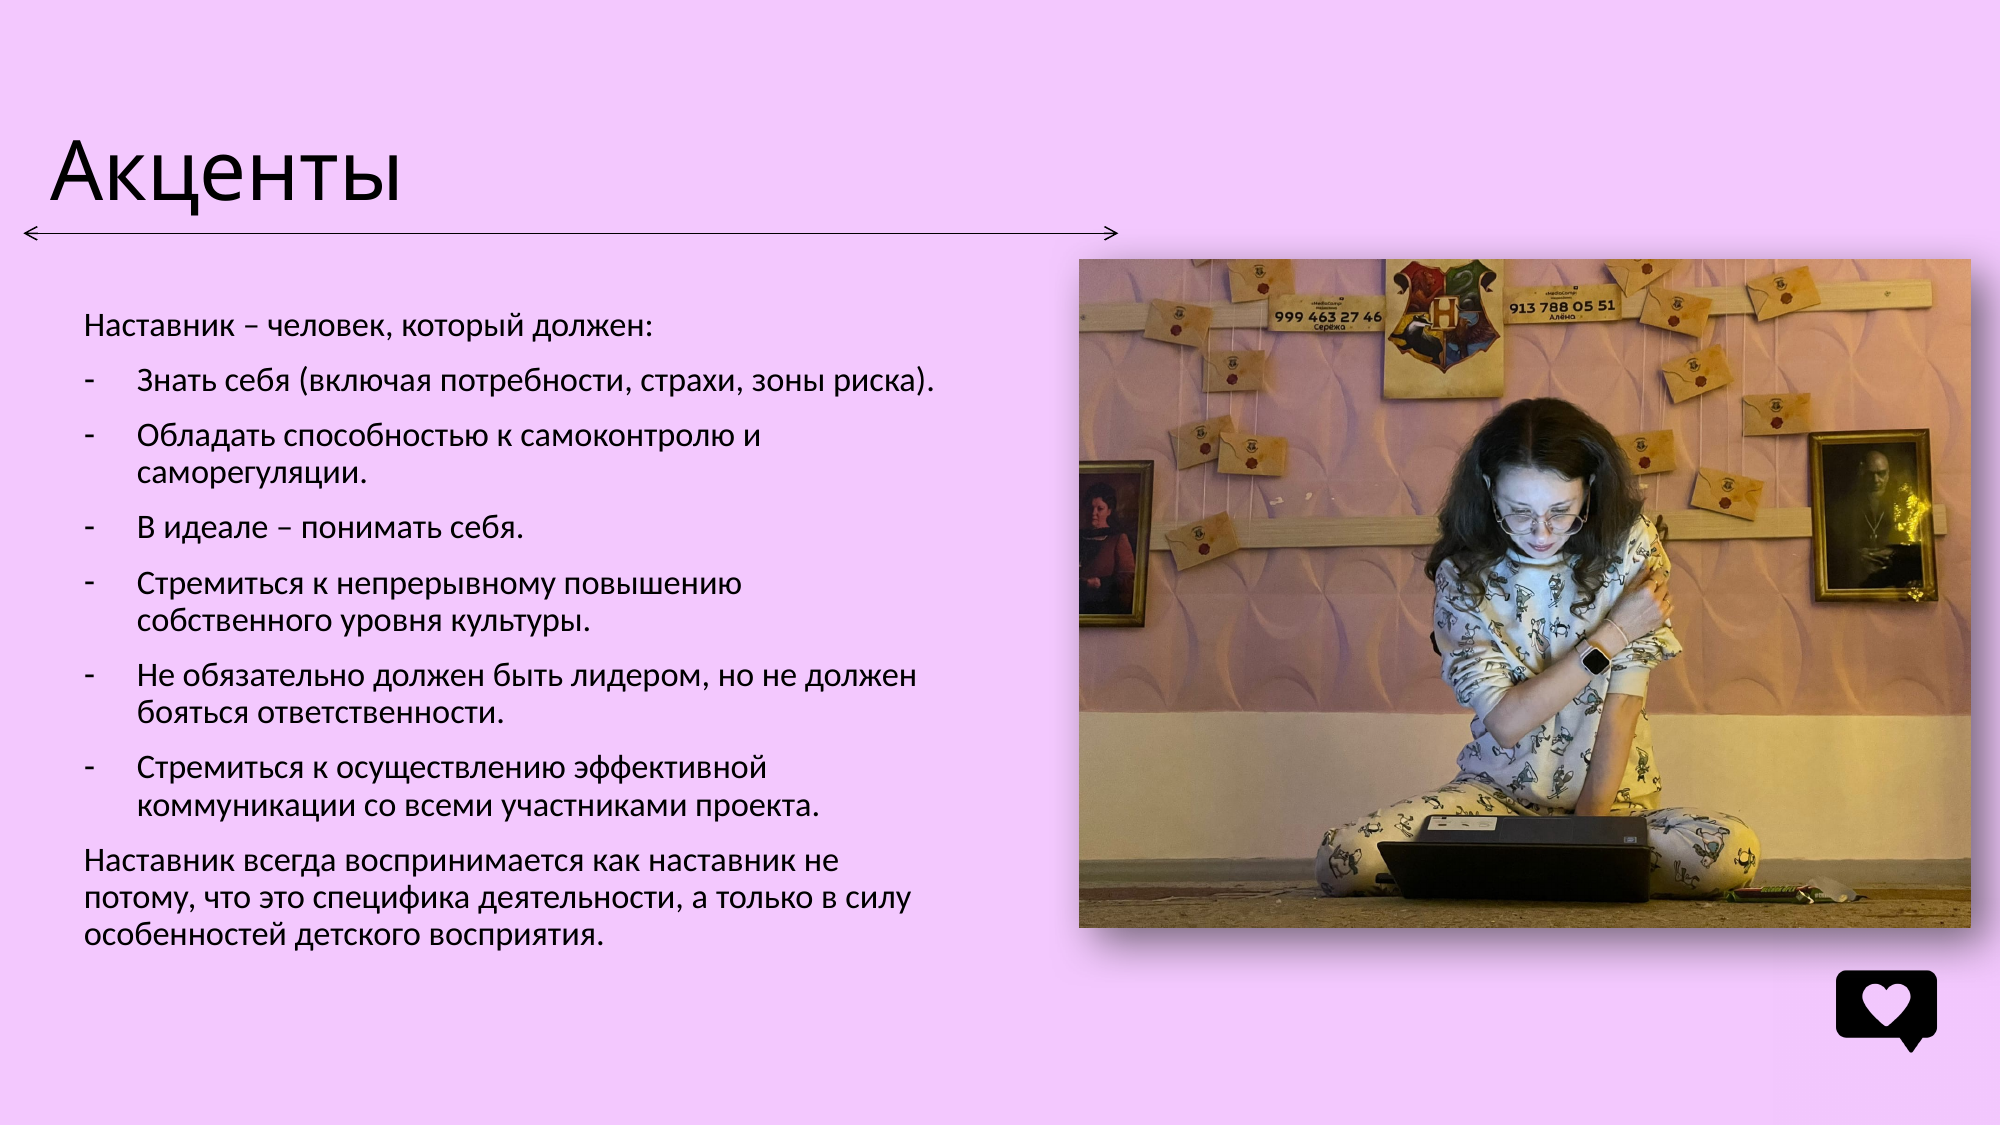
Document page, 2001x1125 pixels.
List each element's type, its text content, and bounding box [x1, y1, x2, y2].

picture [1079, 259, 2000, 1125]
subtitle Наставник – человек, который должен: Знать себя (включая потребности, страхи, зоны риска). Обладать способностью к самоконтролю и саморегуляции. В идеале – понимать себя. Стремиться к непрерывному повышению собственного уровня культуры. Не обязательно должен быть лидером, но не должен бояться ответственности. Стремиться к осуществлению эффективной коммуникации со всеми участниками проекта. Наставник всегда воспринимается как наставник не потому, что это специфика деятельности, а только в силу особенностей детского восприятия. [69, 299, 959, 993]
title Акценты [35, 20, 1475, 226]
